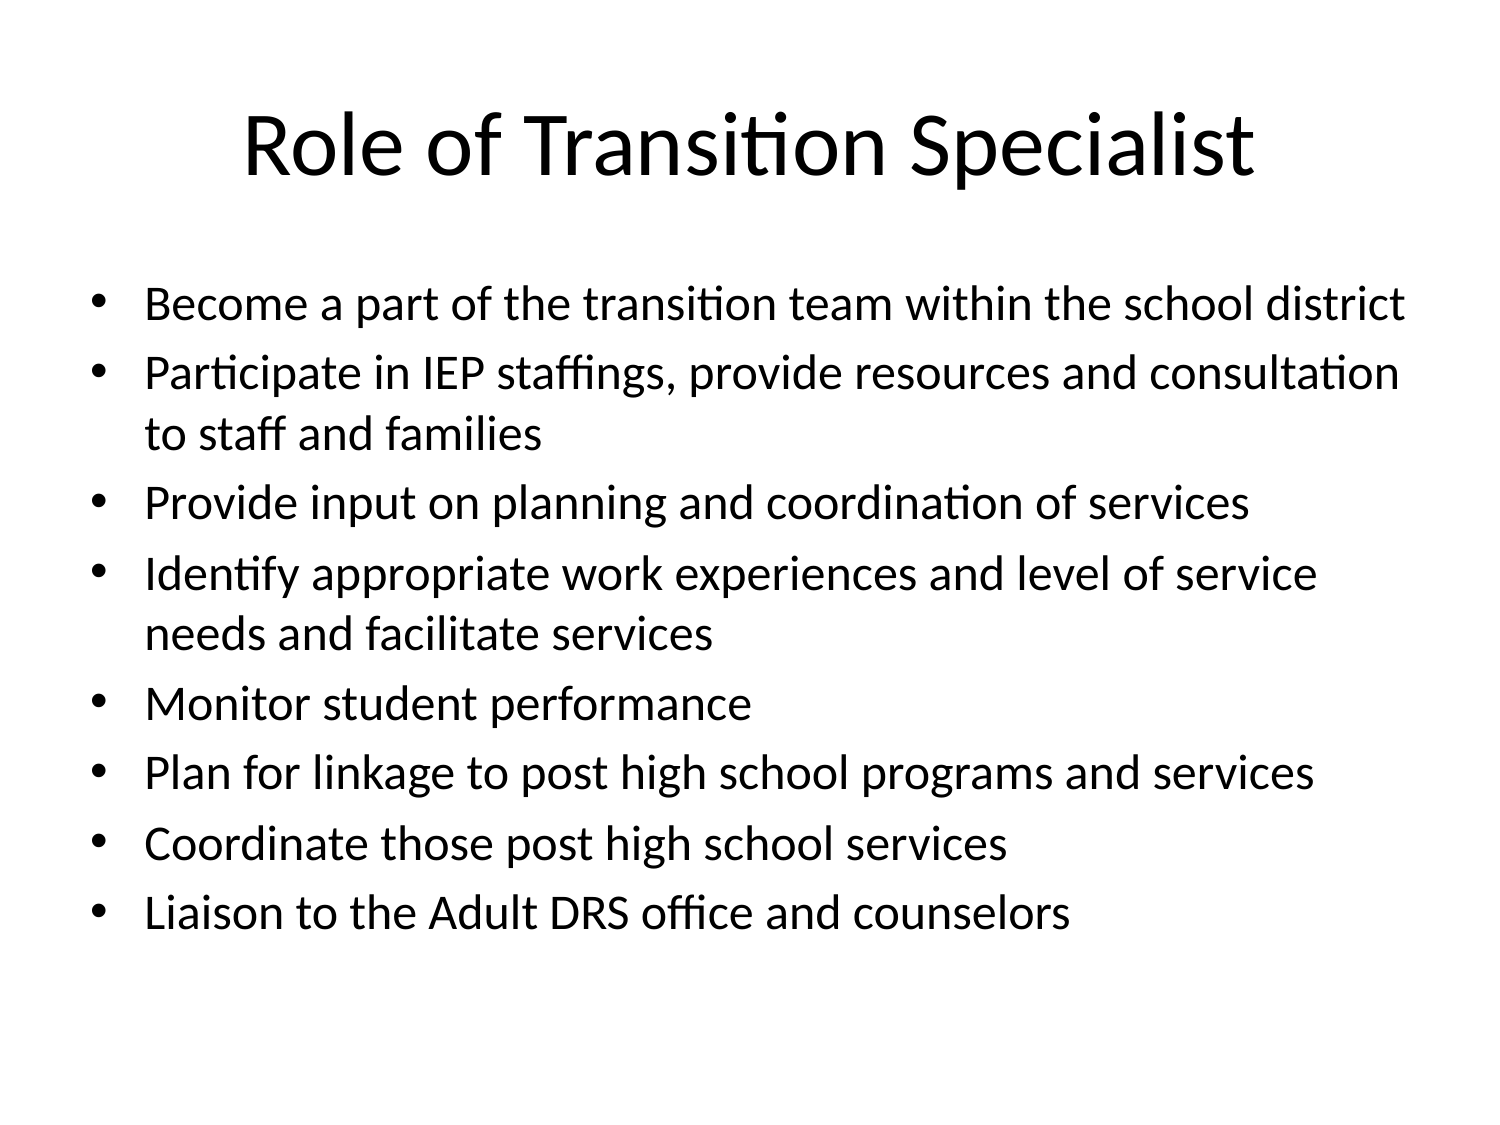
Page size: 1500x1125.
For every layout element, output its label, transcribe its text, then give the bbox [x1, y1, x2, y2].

list Become a part of the transition team within the school district Participate in IEP staffings, provide resources and consultation to staff and families Provide input on planning and coordination of services Identify appropriate work experiences and level of service needs and facilitate services Monitor student performance Plan for linkage to post high school programs and services Coordinate those post high school services Liaison to the Adult DRS office and counselors [75, 262, 1425, 1005]
title Role of Transition Specialist [75, 45, 1425, 233]
